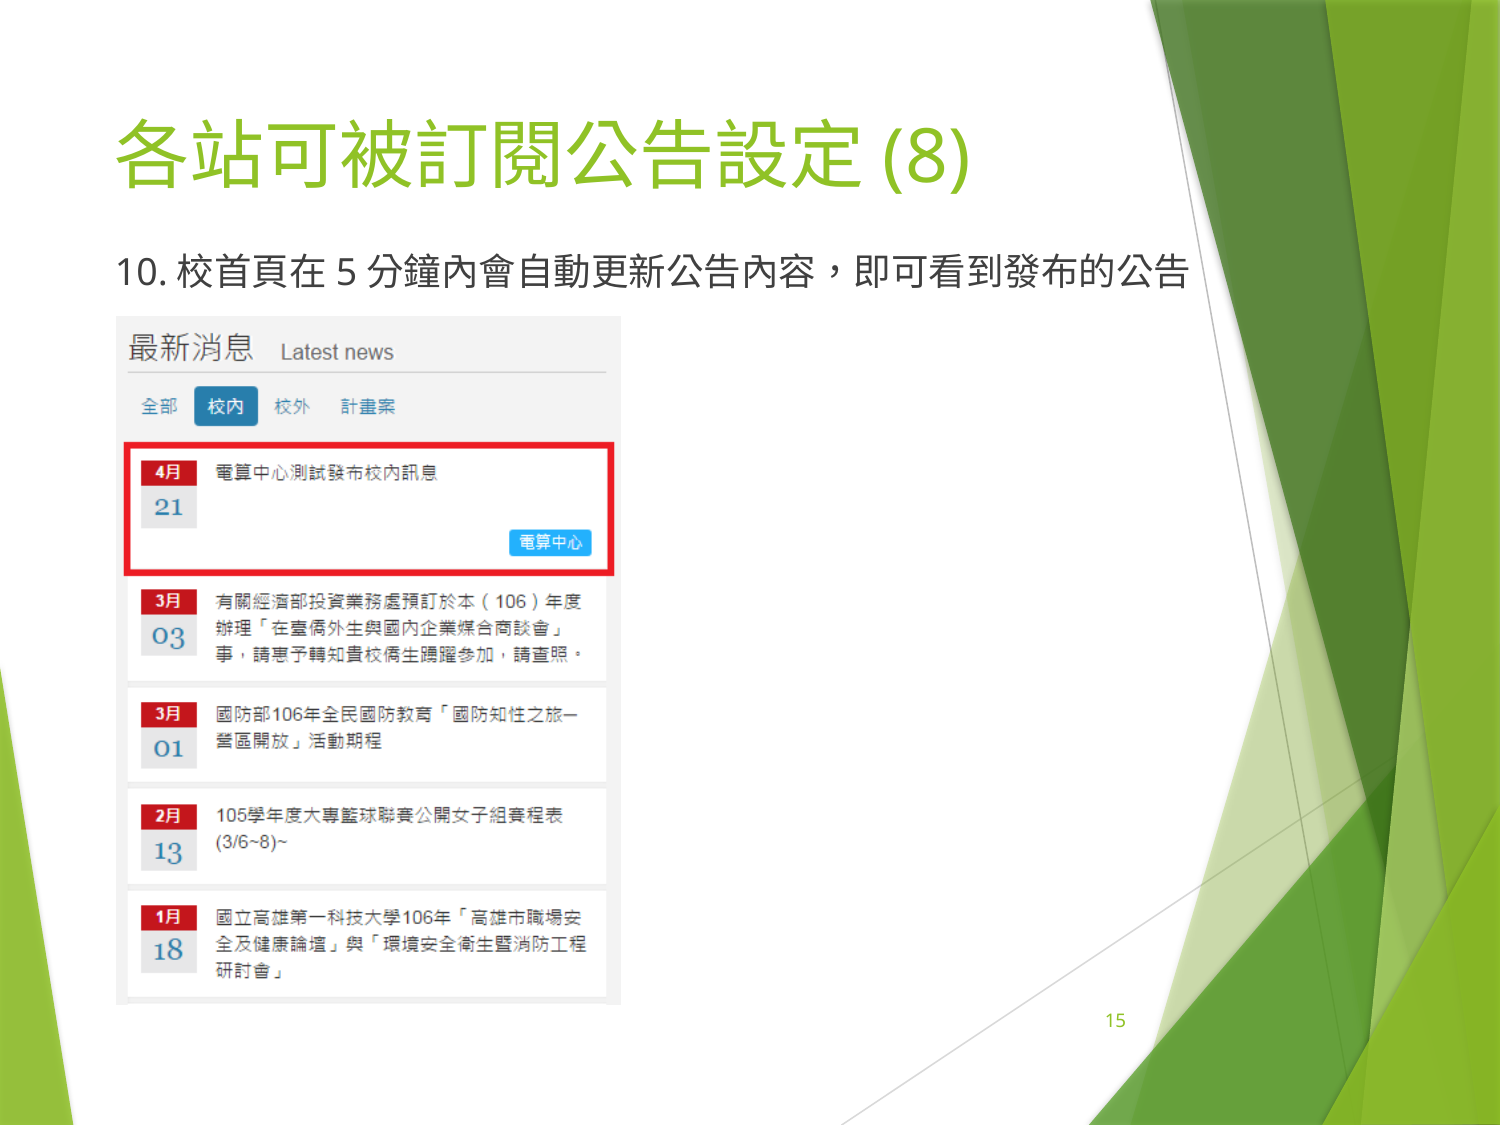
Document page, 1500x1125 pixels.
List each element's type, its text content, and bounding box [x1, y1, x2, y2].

title 各站可被訂閱公告設定(8) [99, 99, 1142, 240]
text_box 10.校首頁在5分鐘內會自動更新公告內容，即可看到發布的公告 [99, 240, 1358, 317]
slide_number 15 [1057, 991, 1142, 1051]
picture [116, 316, 622, 1006]
